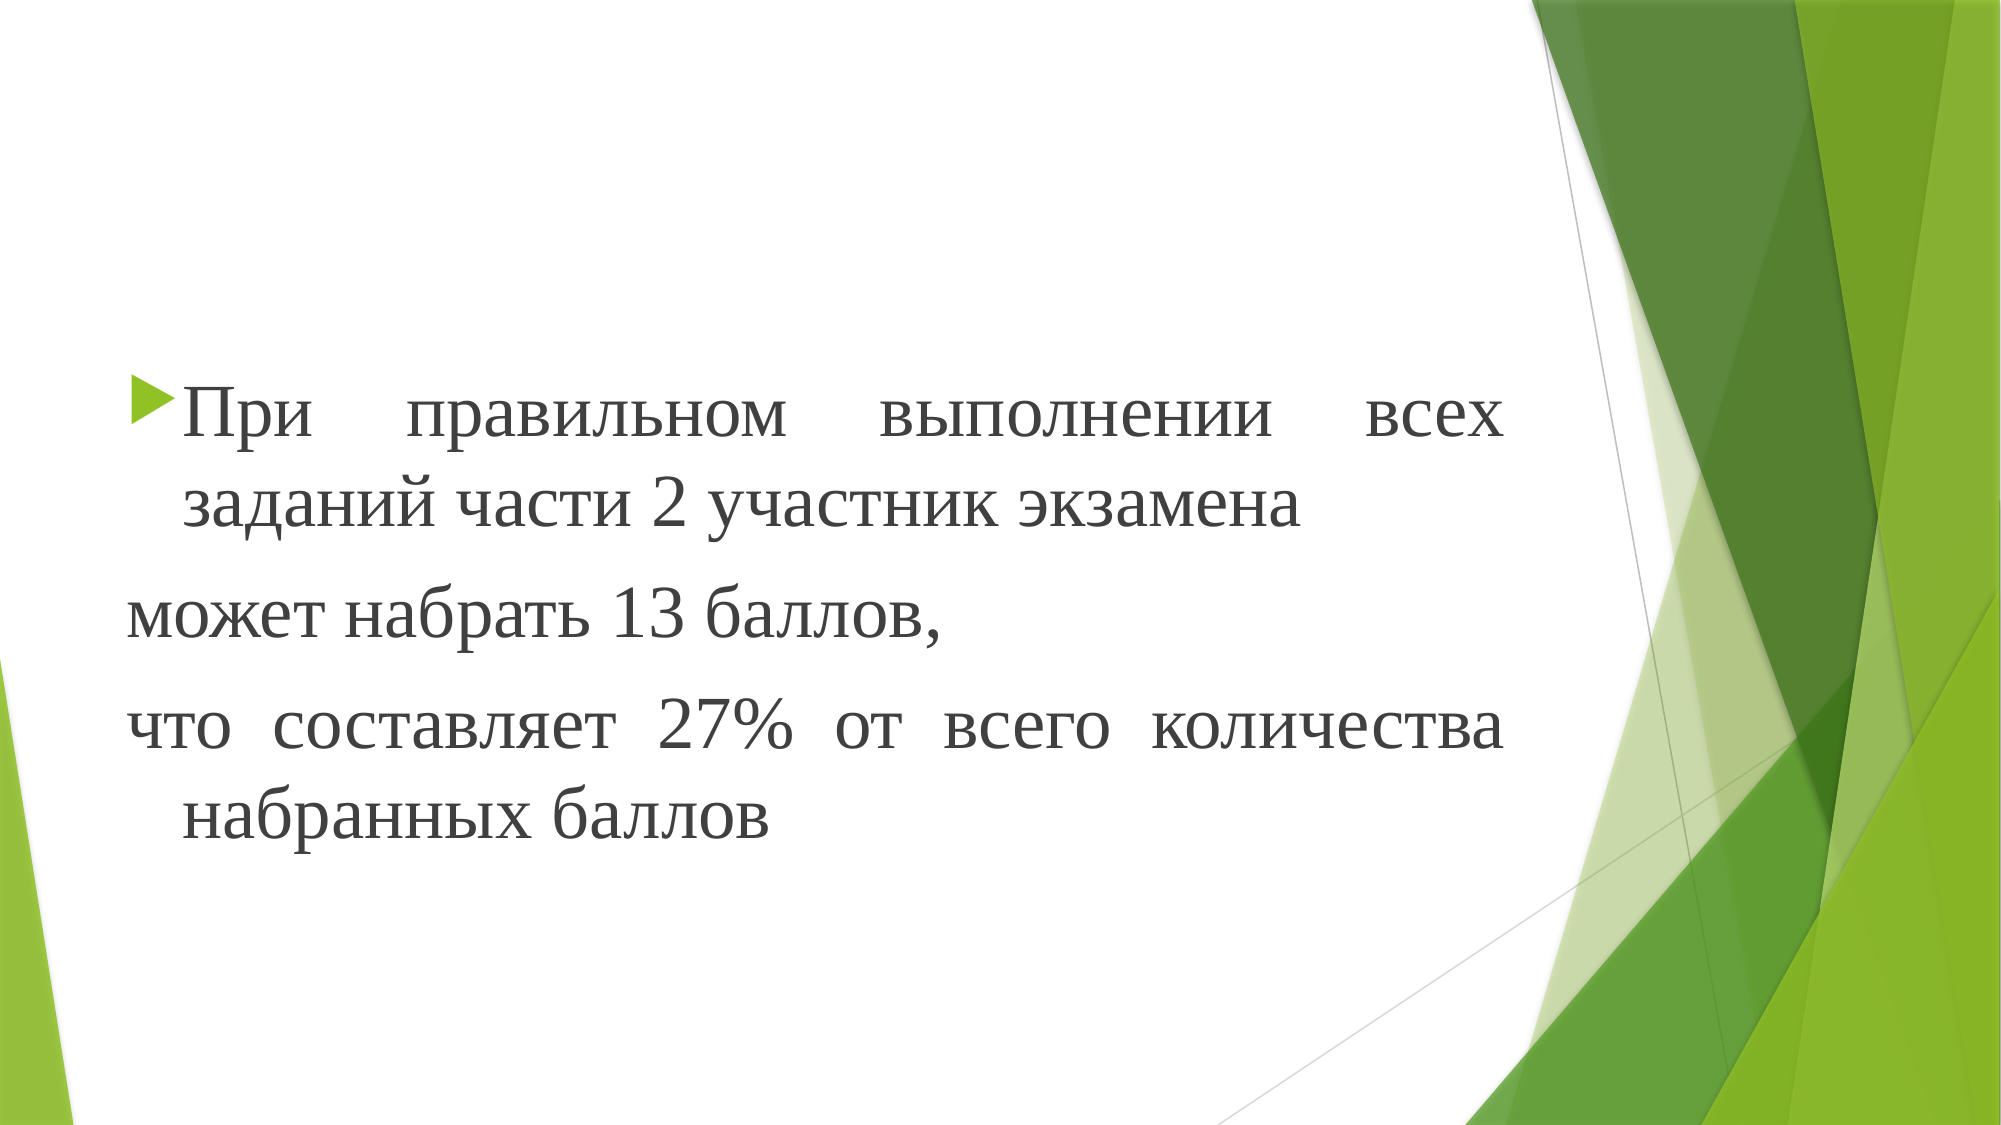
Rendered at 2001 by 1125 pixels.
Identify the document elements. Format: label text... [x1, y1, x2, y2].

list При правильном выполнении всех заданий части 2 участник экзамена может набрать 13 баллов, что составляет 27% от всего количества набранных баллов [111, 354, 1522, 992]
